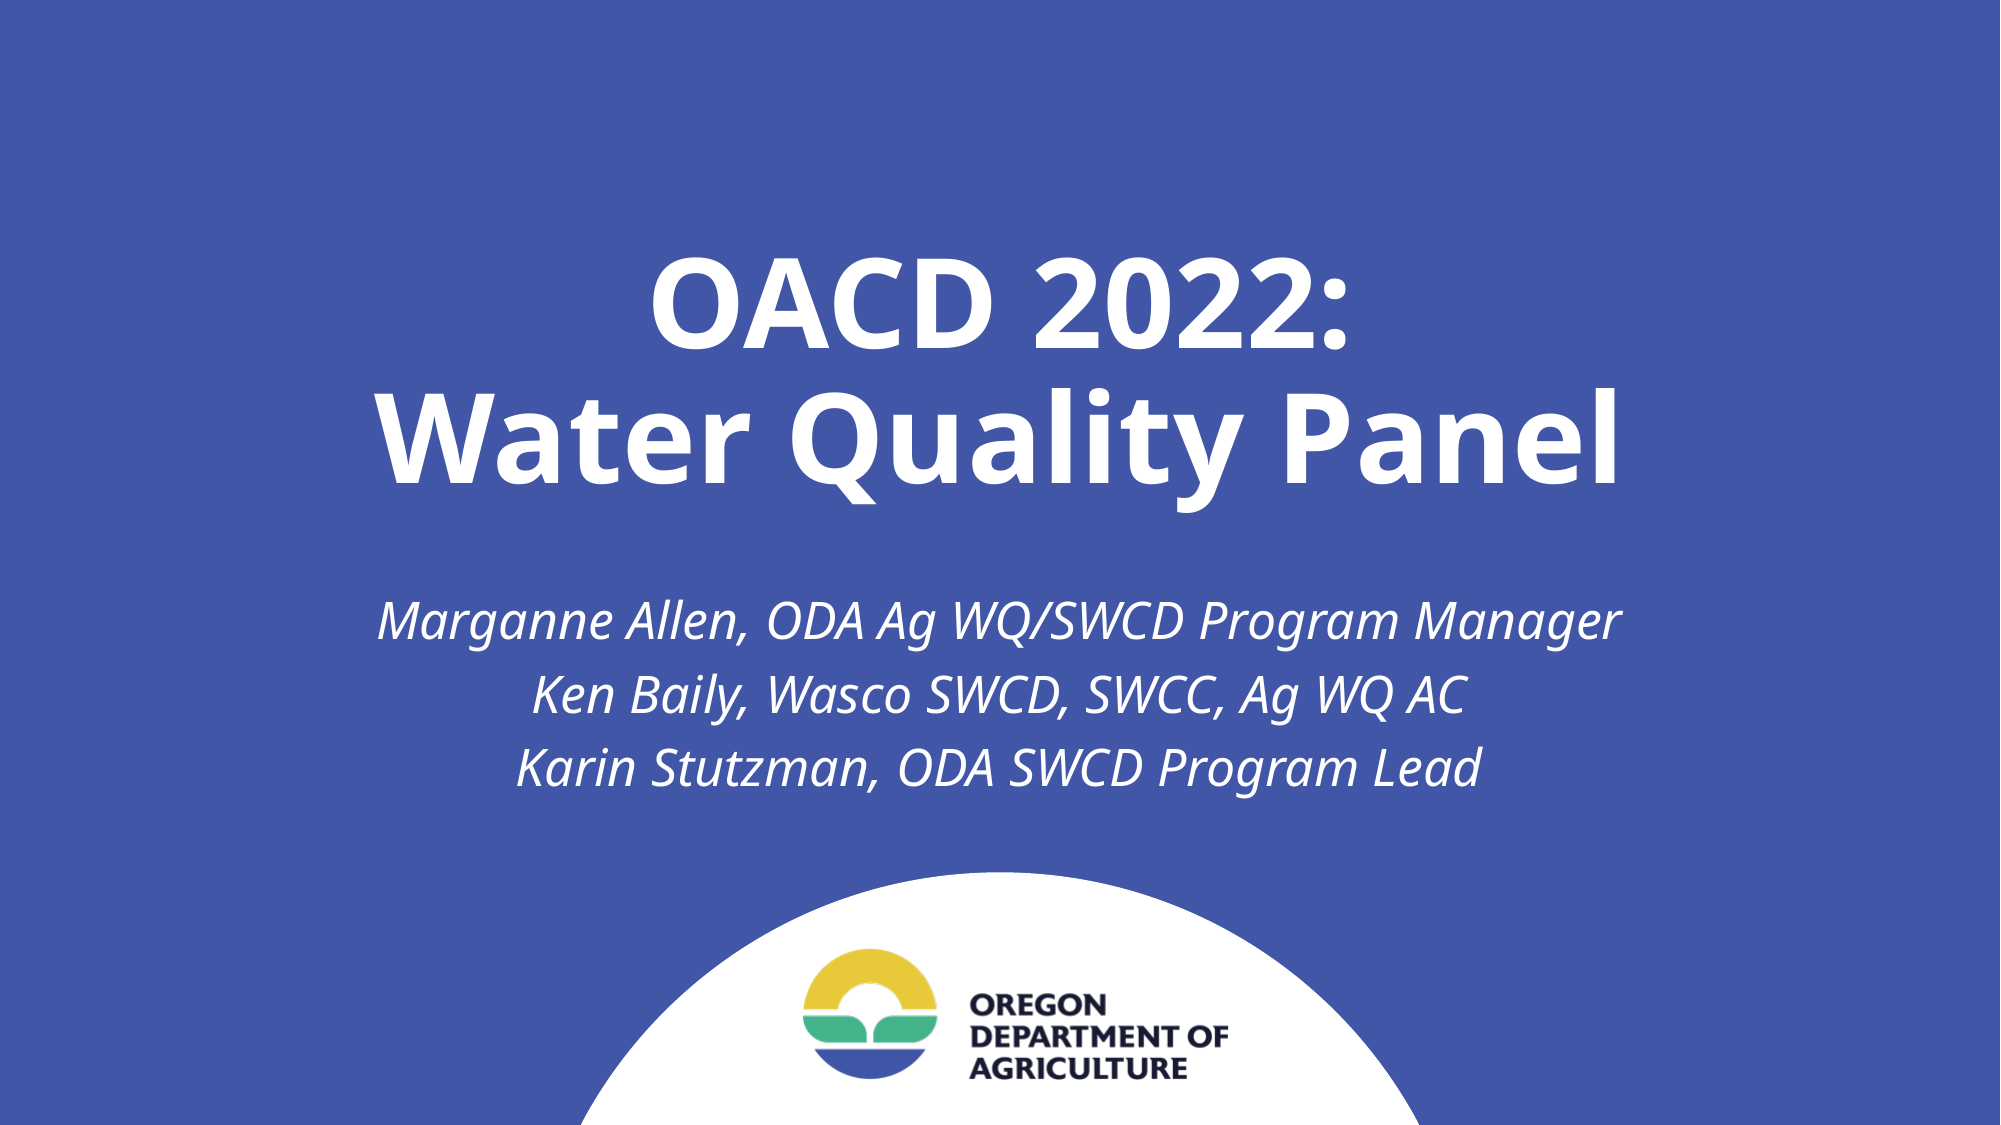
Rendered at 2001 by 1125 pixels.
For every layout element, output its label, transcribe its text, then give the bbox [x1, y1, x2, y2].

picture [795, 941, 1232, 1088]
title OACD 2022: Water Quality Panel [103, 151, 1897, 519]
subtitle Marganne Allen, ODA Ag WQ/SWCD Program Manager Ken Baily, Wasco SWCD, SWCC, Ag WQ AC Karin Stutzman, ODA SWCD Program Lead [103, 587, 1897, 807]
